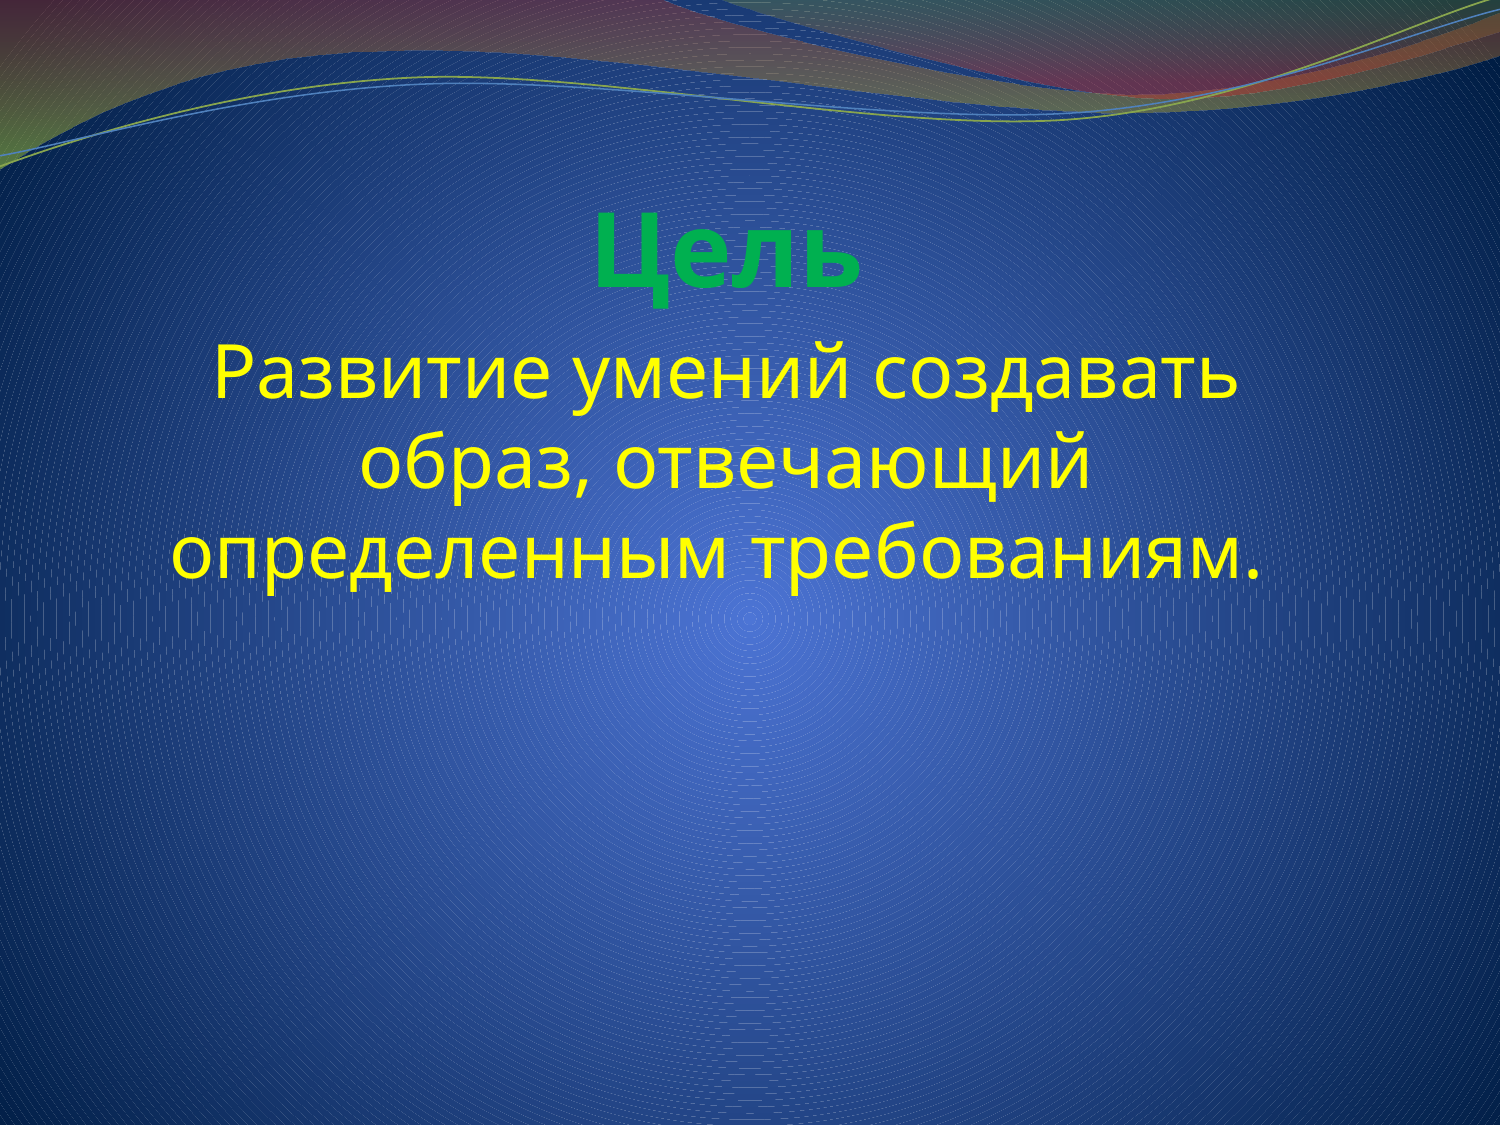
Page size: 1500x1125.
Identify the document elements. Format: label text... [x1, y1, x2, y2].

subtitle Цель Развитие умений создавать образ, отвечающий определенным требованиям. [87, 175, 1376, 818]
